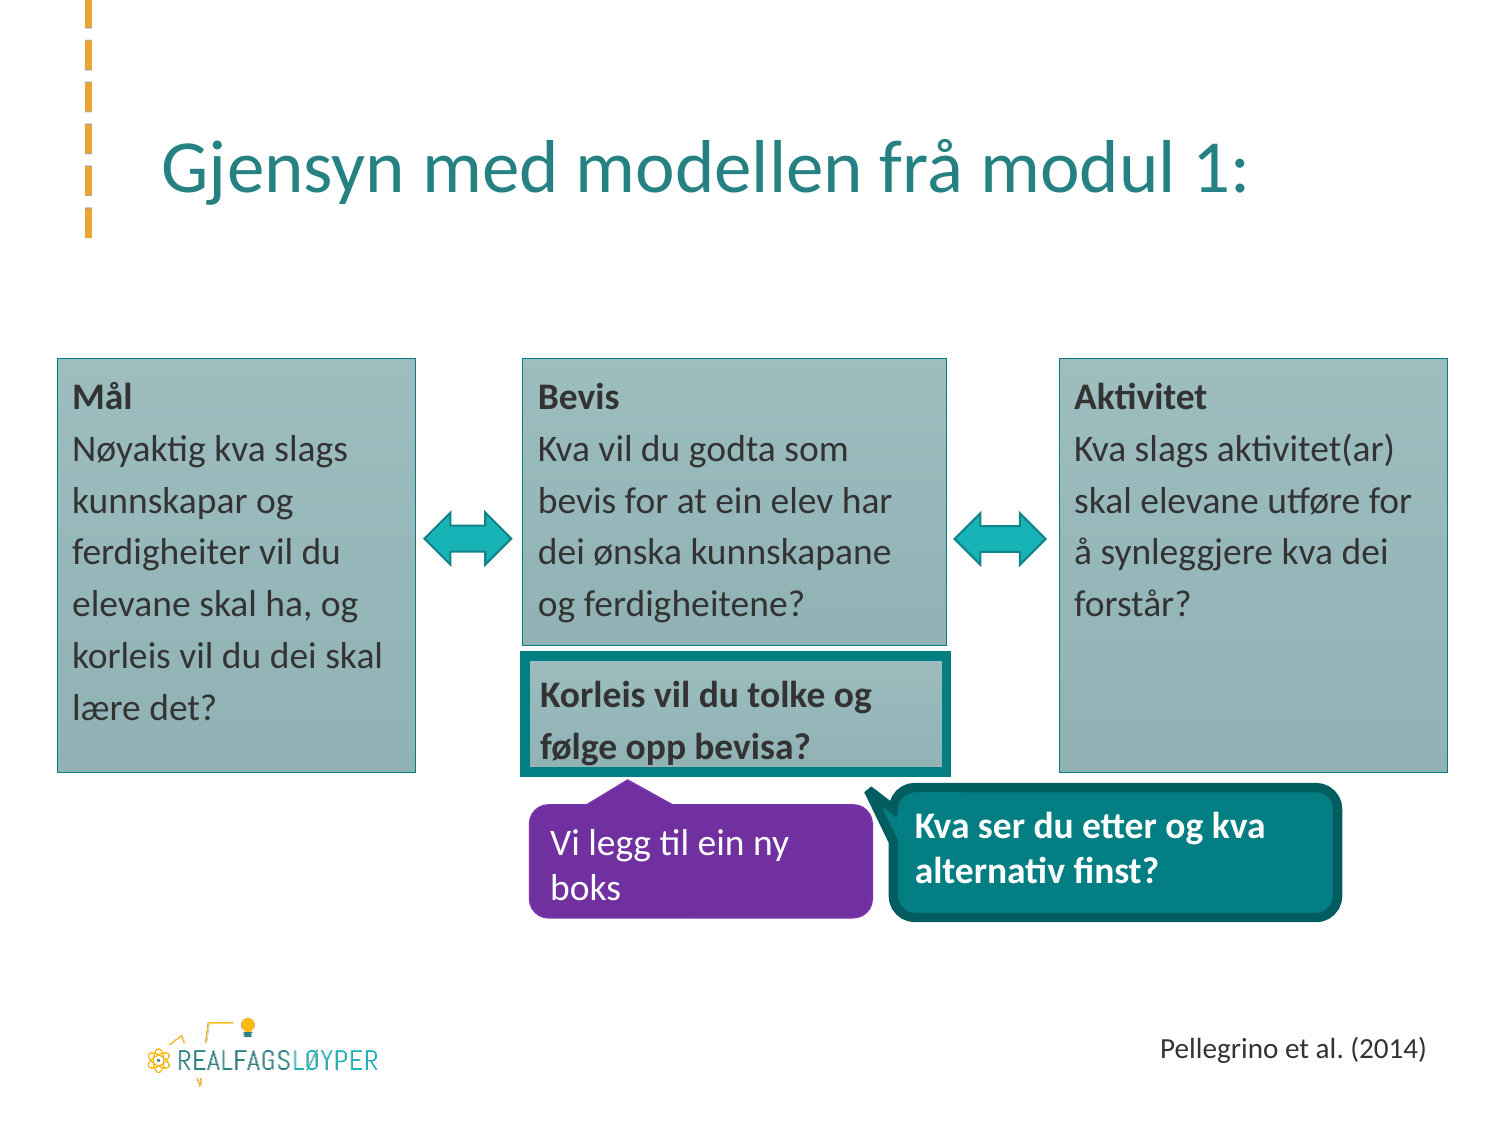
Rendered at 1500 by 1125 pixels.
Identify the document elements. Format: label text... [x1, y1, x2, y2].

text_box Vi legg til ein ny boks [528, 779, 874, 919]
text_box [422, 510, 513, 568]
text_box Kva ser du etter og kva alternativ finst? [867, 786, 1339, 919]
text_box Mål Nøyaktig kva slags kunnskapar og ferdigheiter vil du elevane skal ha, og korleis vil du dei skal lære det? [57, 358, 416, 773]
text_box Aktivitet Kva slags aktivitet(ar) skal elevane utføre for å synleggjere kva dei forstår? [1059, 358, 1448, 773]
picture [146, 1018, 380, 1089]
title Gjensyn med modellen frå modul 1: [146, 59, 1391, 278]
text_box Bevis Kva vil du godta som bevis for at ein elev har dei ønska kunnskapane og ferdigheitene? [522, 358, 947, 646]
text_box [953, 510, 1048, 568]
picture [85, 0, 92, 238]
text_box Pellegrino et al. (2014) [1145, 1021, 1448, 1072]
text_box Korleis vil du tolke og følge opp bevisa? [525, 656, 947, 773]
